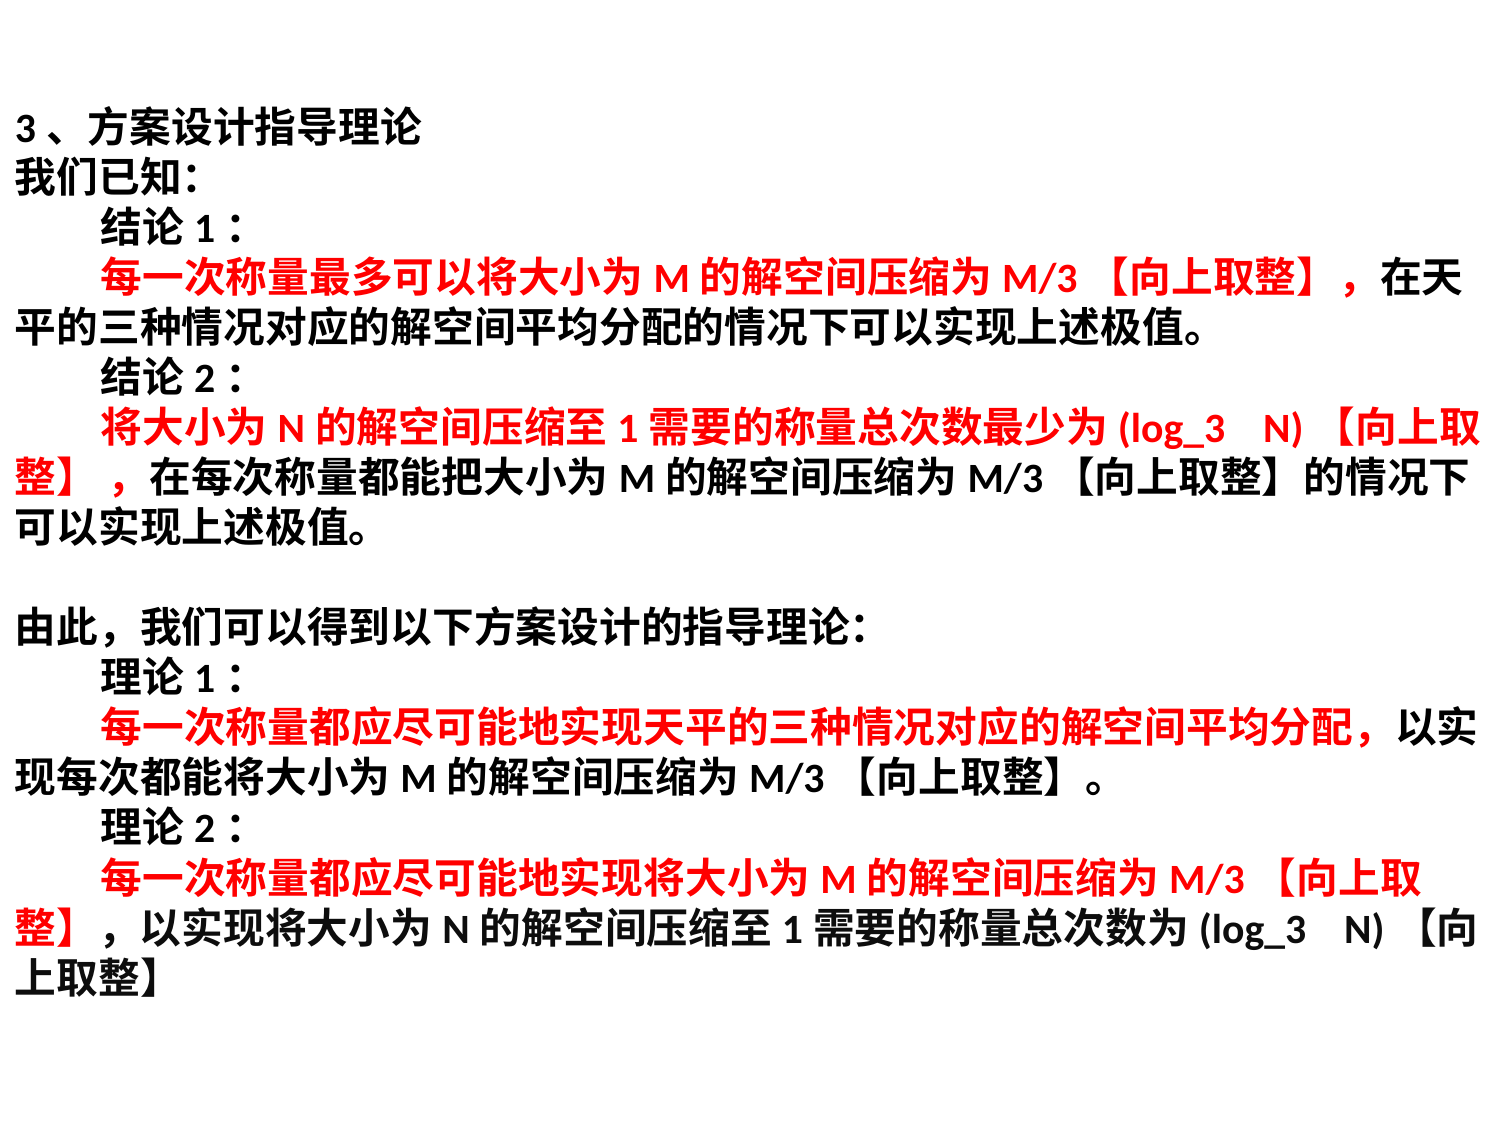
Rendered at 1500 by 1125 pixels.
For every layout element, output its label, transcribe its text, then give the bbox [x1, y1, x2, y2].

text_box 3、方案设计指导理论 我们已知： 结论1： 每一次称量最多可以将大小为M的解空间压缩为M/3【向上取整】，在天平的三种情况对应的解空间平均分配的情况下可以实现上述极值。 结论2： 将大小为N的解空间压缩至1需要的称量总次数最少为(log_3 N)【向上取整】 ，在每次称量都能把大小为M的解空间压缩为M/3【向上取整】的情况下可以实现上述极值。 由此，我们可以得到以下方案设计的指导理论： 理论1： 每一次称量都应尽可能地实现天平的三种情况对应的解空间平均分配，以实现每次都能将大小为M的解空间压缩为M/3【向上取整】。 理论2： 每一次称量都应尽可能地实现将大小为M的解空间压缩为M/3【向上取整】，以实现将大小为N的解空间压缩至1需要的称量总次数为(log_3 N)【向上取整】 [0, 93, 1500, 1069]
